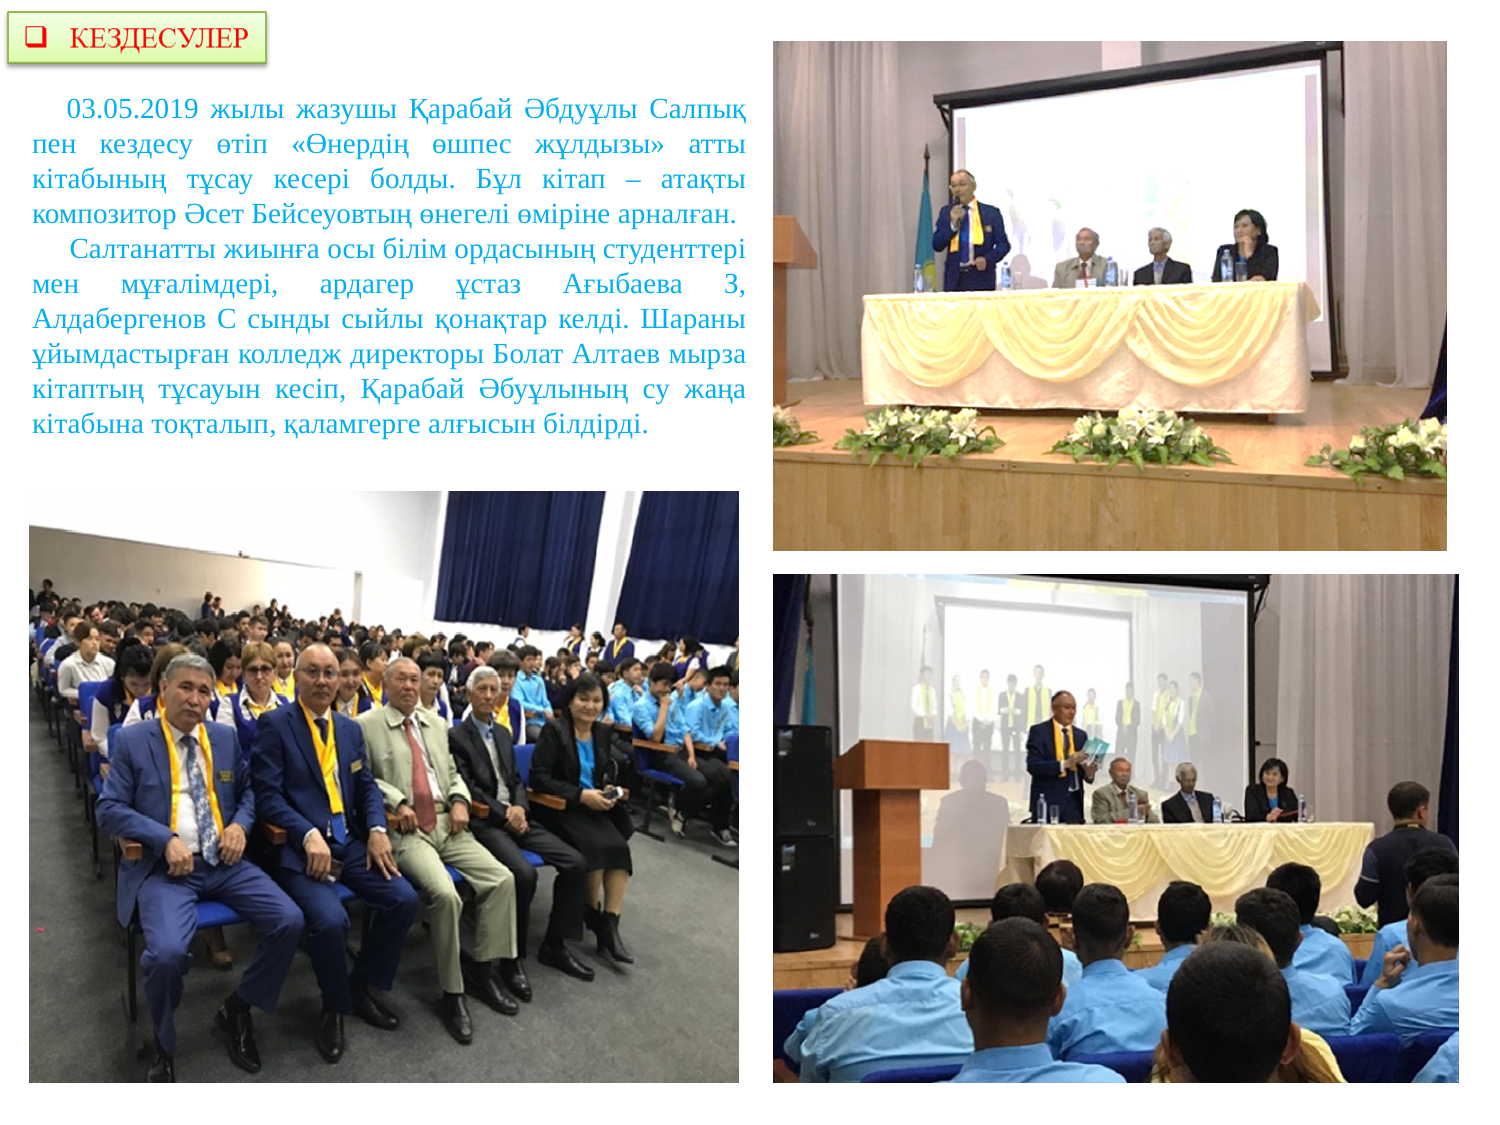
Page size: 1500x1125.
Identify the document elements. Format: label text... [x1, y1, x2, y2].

text_box 03.05.2019 жылы жазушы Қарабай Әбдуұлы Салпық пен кездесу өтіп «Өнердің өшпес жұлдызы» атты кітабының тұсау кесері болды. Бұл кітап – атақты композитор Әсет Бейсеуовтың өнегелі өміріне арналған. Салтанатты жиынға осы білім ордасының студенттері мен мұғалімдері, ардагер ұстаз Ағыбаева З, Алдабергенов С сынды сыйлы қонақтар келді. Шараны ұйымдастырған колледж директоры Болат Алтаев мырза кітаптың тұсауын кесіп, Қарабай Әбуұлының су жаңа кітабына тоқталып, қаламгерге алғысын білдірді. [17, 82, 762, 447]
picture [0, 7, 275, 83]
picture [29, 491, 739, 1083]
picture [773, 574, 1459, 1083]
picture [773, 41, 1447, 551]
